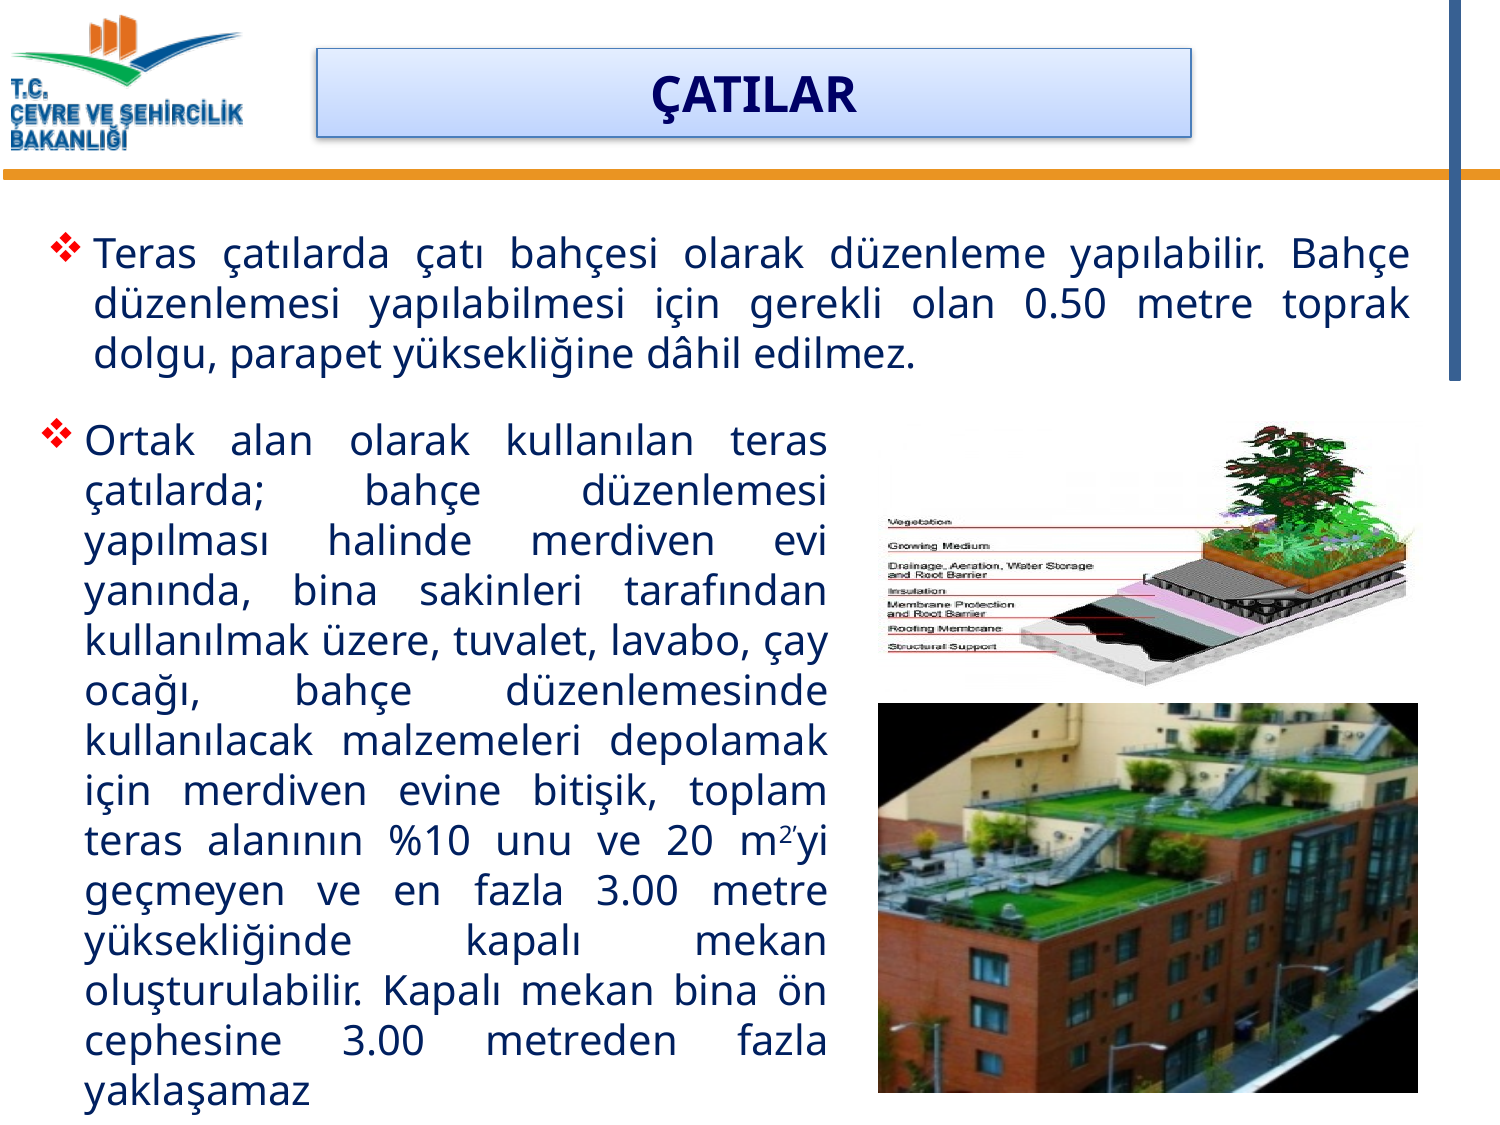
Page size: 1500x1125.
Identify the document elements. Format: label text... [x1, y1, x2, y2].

picture [878, 702, 1419, 1094]
text_box Ortak alan olarak kullanılan teras çatılarda; bahçe düzenlemesi yapılması halinde merdiven evi yanında, bina sakinleri tarafından kullanılmak üzere, tuvalet, lavabo, çay ocağı, bahçe düzenlemesinde kullanılacak malzemeleri depolamak için merdiven evine bitişik, toplam teras alanının %10 unu ve 20 m2’yi geçmeyen ve en fazla 3.00 metre yüksekliğinde kapalı mekan oluşturulabilir. Kapalı mekan bina ön cephesine 3.00 metreden fazla yaklaşamaz [21, 404, 846, 1124]
picture [878, 421, 1423, 692]
text_box Teras çatılarda çatı bahçesi olarak düzenleme yapılabilir. Bahçe düzenlemesi yapılabilmesi için gerekli olan 0.50 metre toprak dolgu, parapet yüksekliğine dâhil edilmez. [30, 218, 1428, 387]
picture [11, 4, 243, 152]
text_box ÇATILAR [316, 48, 1192, 138]
